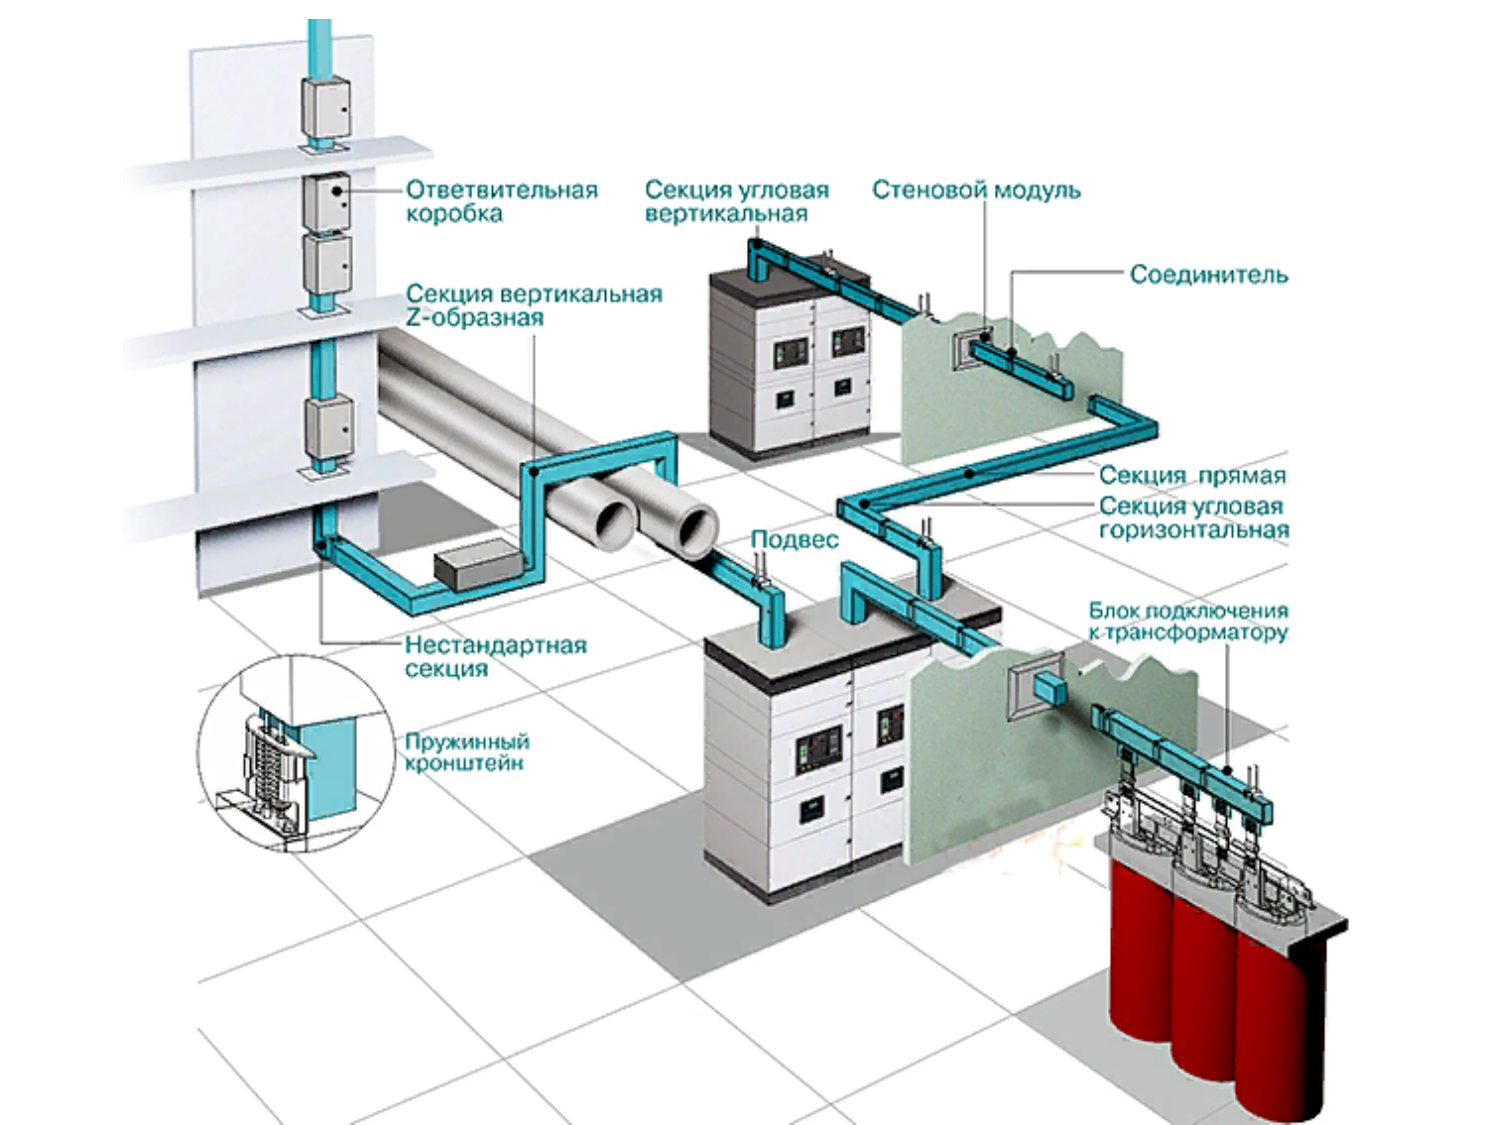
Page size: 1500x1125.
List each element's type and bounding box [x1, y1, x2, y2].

list [123, 19, 1353, 1125]
